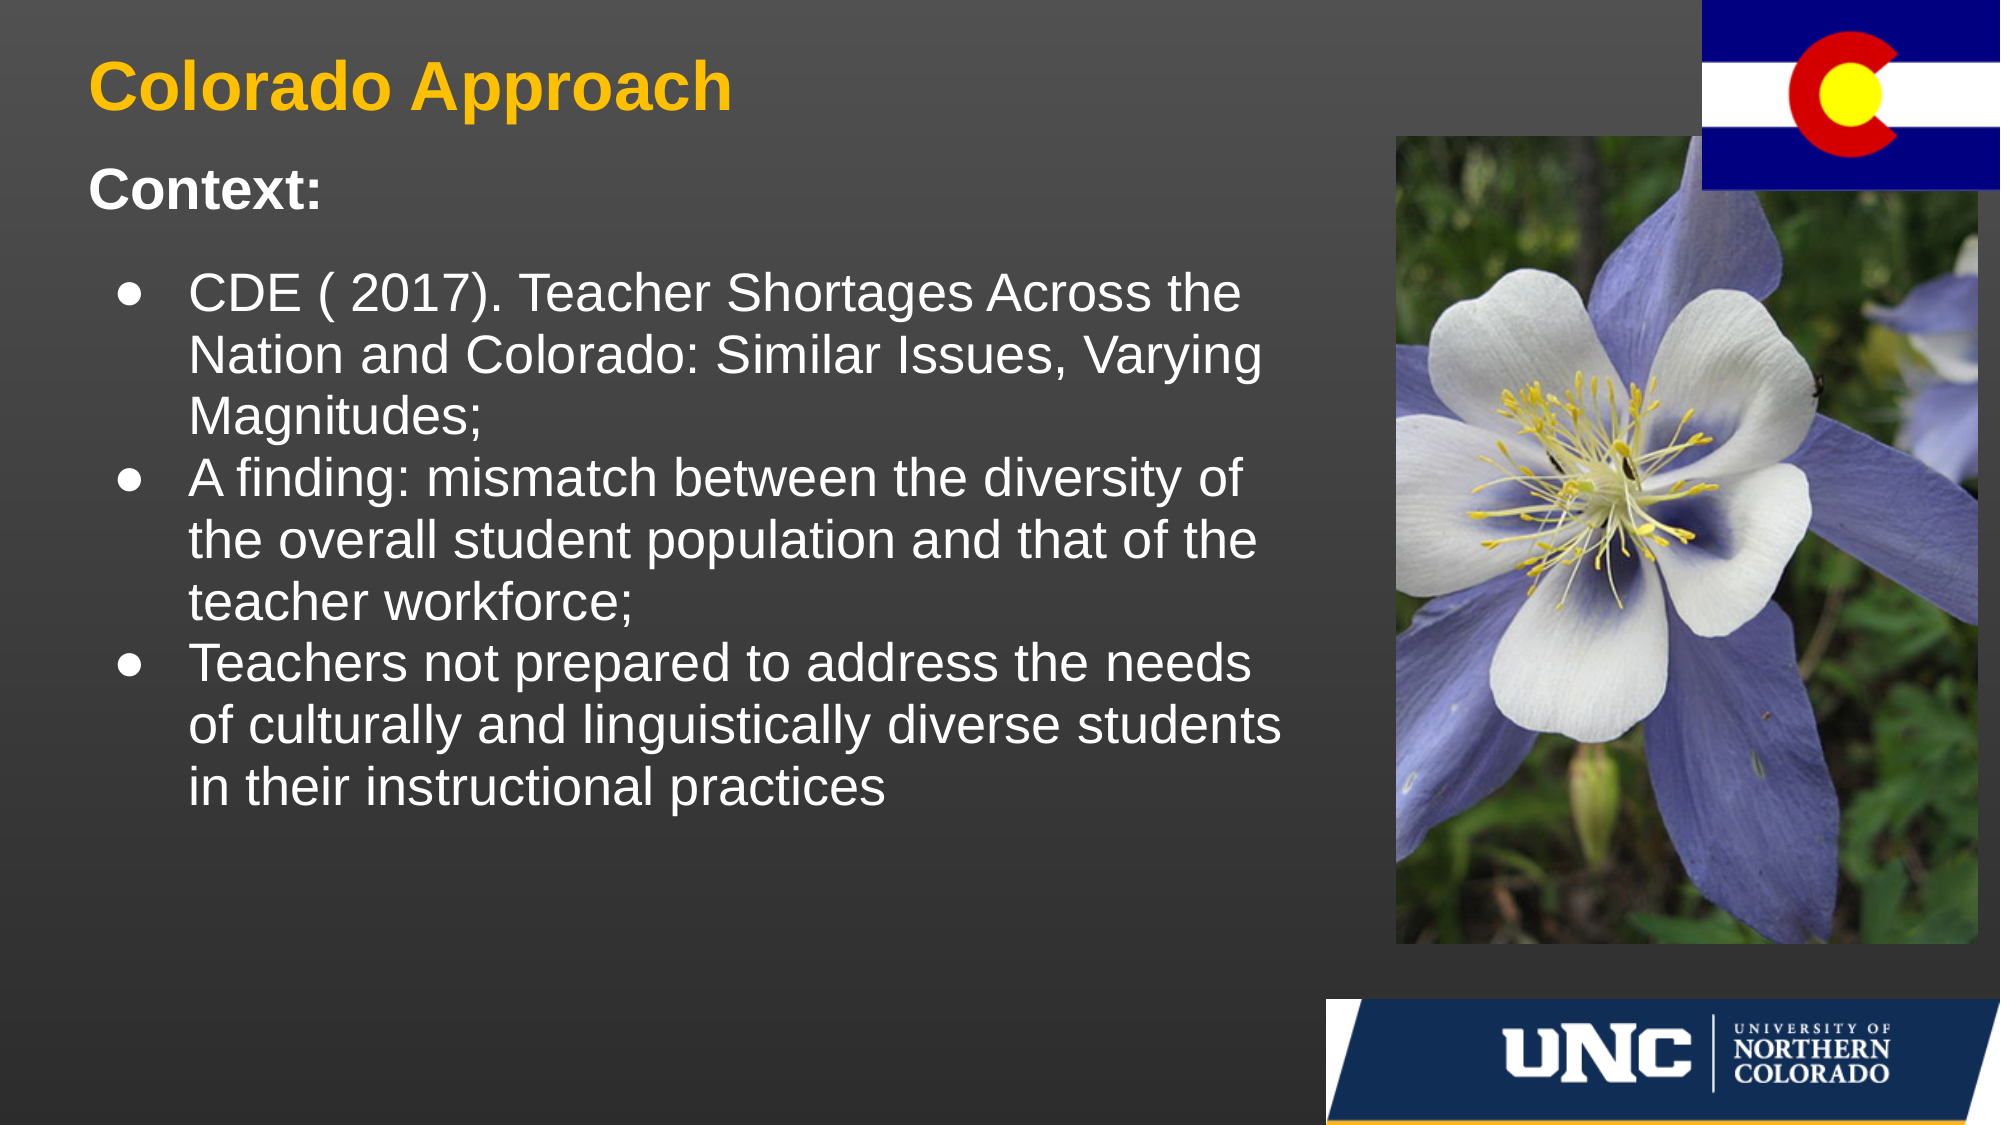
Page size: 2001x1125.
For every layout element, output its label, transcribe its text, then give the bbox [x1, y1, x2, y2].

picture [1326, 999, 2000, 1125]
title Colorado Approach [68, 29, 1080, 136]
list Context: CDE ( 2017). Teacher Shortages Across the Nation and Colorado: Similar Issues, Varying Magnitudes; A finding: mismatch between the diversity of the overall student population and that of the teacher workforce; Teachers not prepared to address the needs of culturally and linguistically diverse students in their instructional practices [68, 136, 1327, 1070]
picture [1396, 0, 2000, 944]
